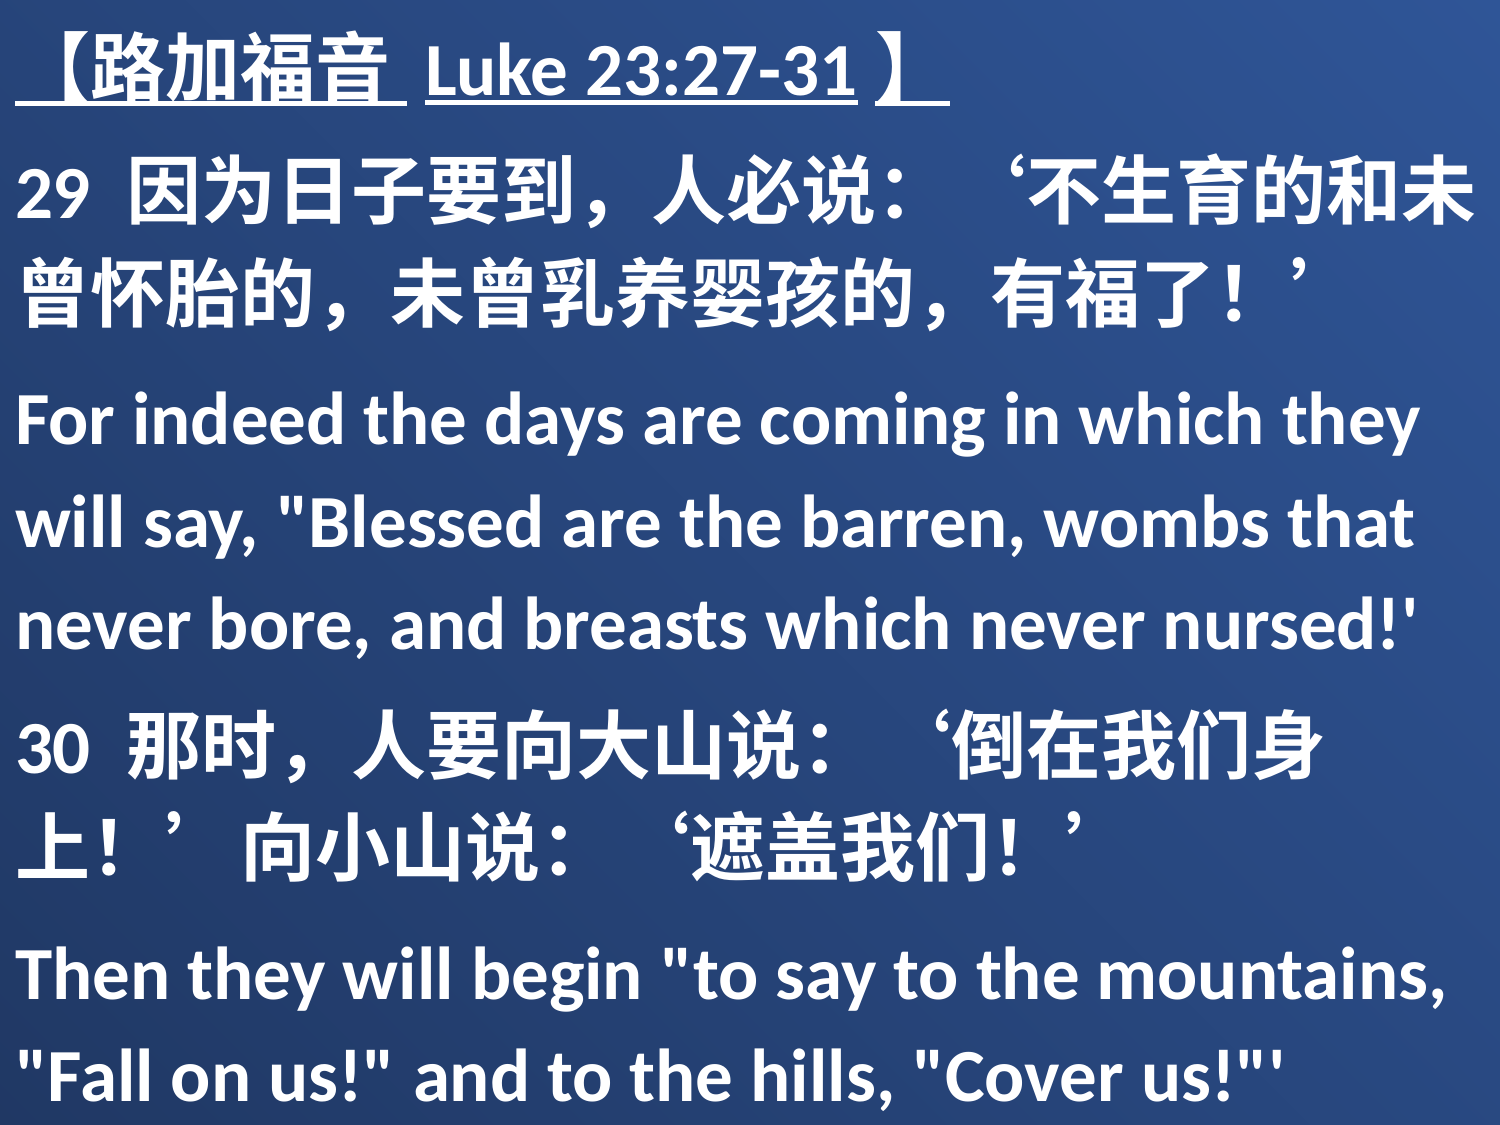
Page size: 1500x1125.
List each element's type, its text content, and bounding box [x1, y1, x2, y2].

subtitle 【路加福音 Luke 23:27-31】 29 因为日子要到，人必说：‘不生育的和未曾怀胎的，未曾乳养婴孩的，有福了！’ For indeed the days are coming in which they will say, "Blessed are the barren, wombs that never bore, and breasts which never nursed!' 30 那时，人要向大山说：‘倒在我们身上！’向小山说：‘遮盖我们！’ Then they will begin "to say to the mountains, "Fall on us!" and to the hills, "Cover us!"' [0, 0, 1500, 1125]
